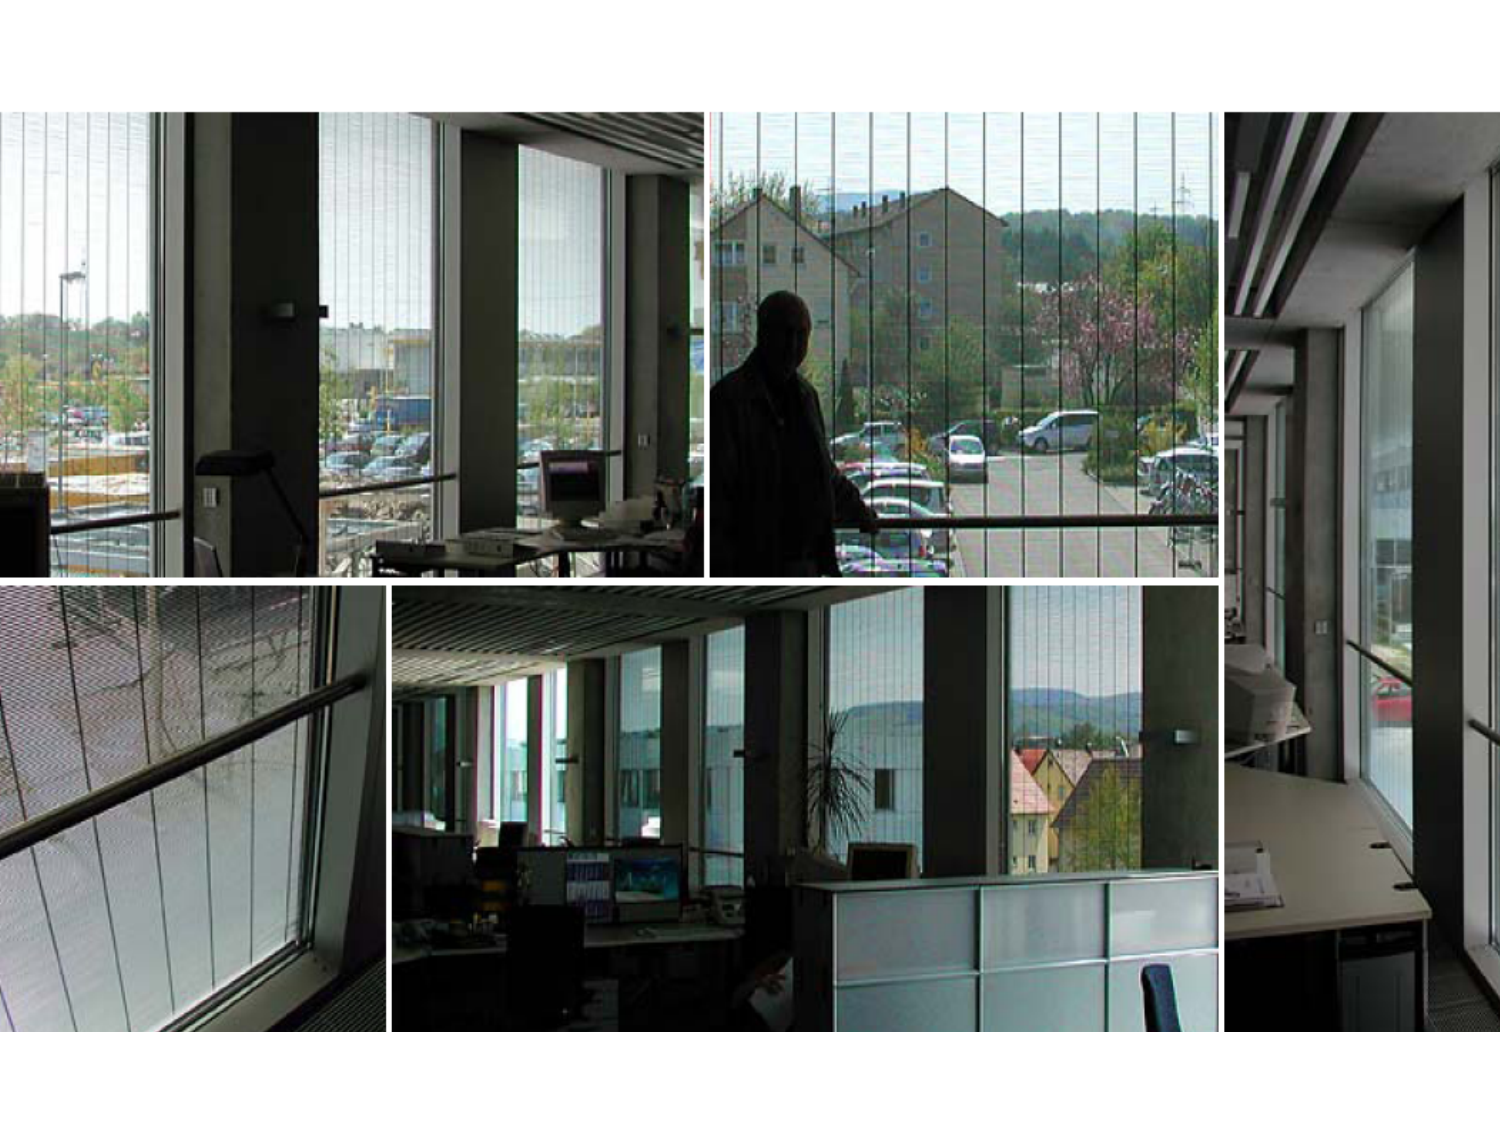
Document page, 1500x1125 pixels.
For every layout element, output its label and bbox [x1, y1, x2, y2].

picture [0, 106, 1500, 1032]
